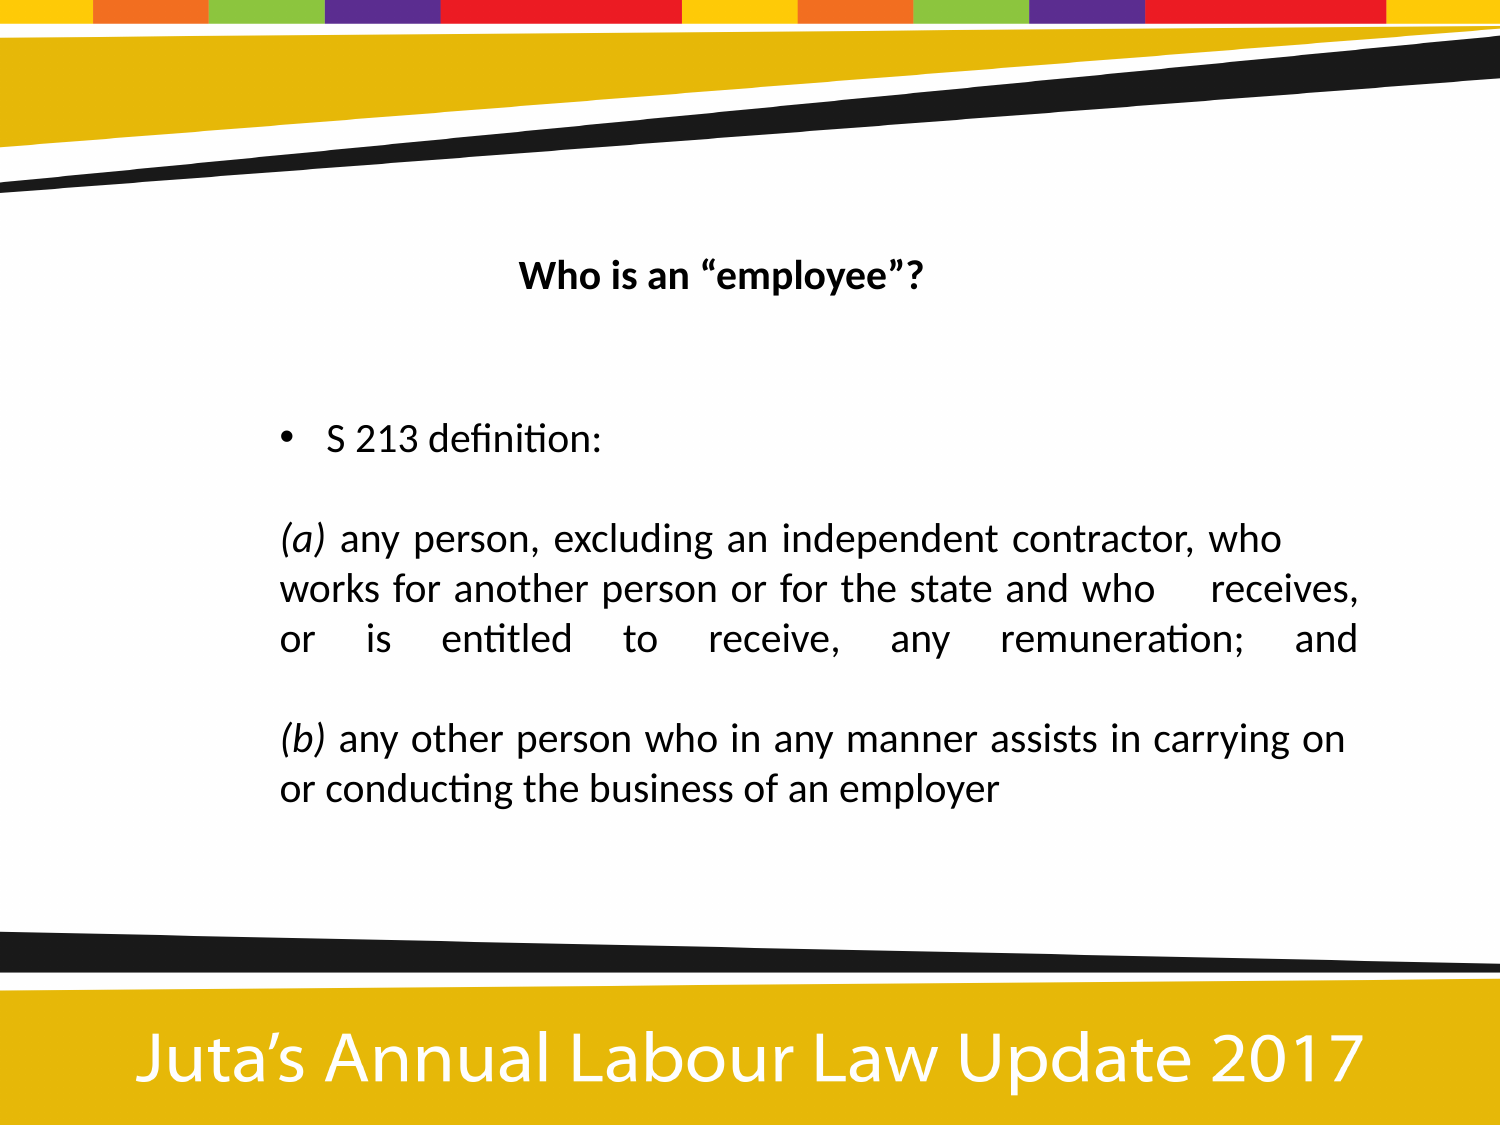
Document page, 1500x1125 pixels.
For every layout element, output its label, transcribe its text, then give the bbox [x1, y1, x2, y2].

picture [0, 0, 1500, 1125]
text_box Who is an “employee”? [503, 240, 1056, 305]
text_box S 213 definition: (a) any person, excluding an independent contractor, who works for another person or for the state and who receives, or is entitled to receive, any remuneration; and (b) any other person who in any manner assists in carrying on or conducting the business of an employer [264, 403, 1374, 819]
